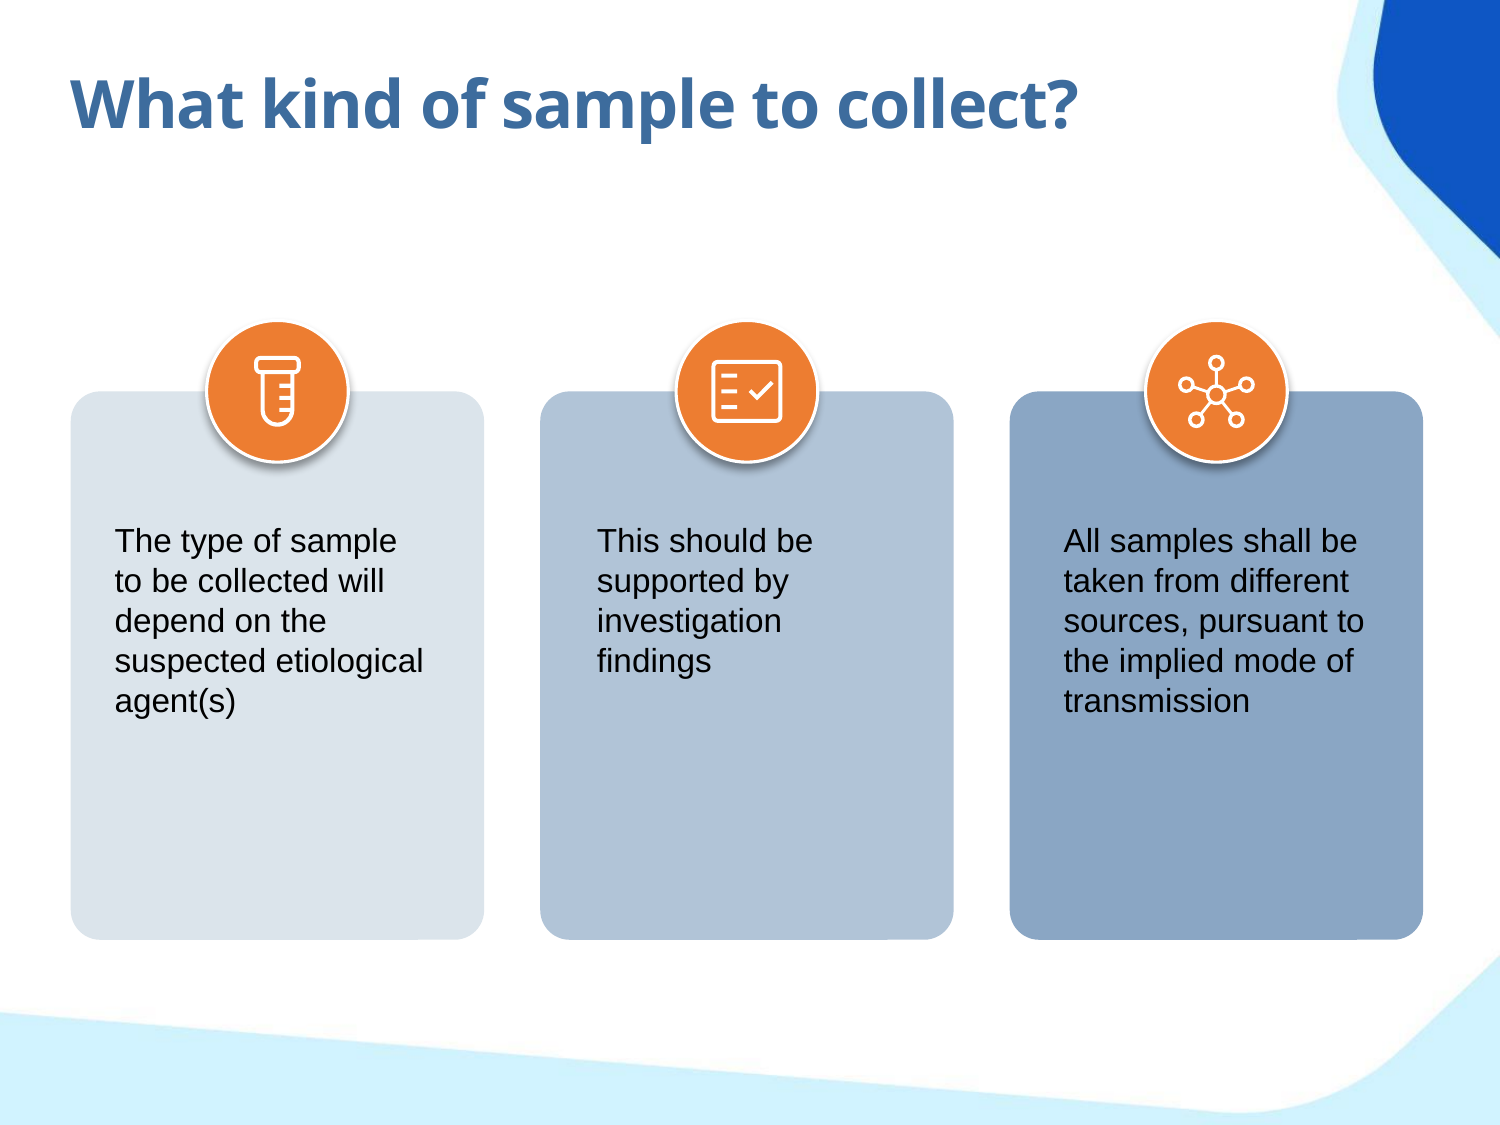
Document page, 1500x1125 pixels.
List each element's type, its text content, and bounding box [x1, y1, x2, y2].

text_box [206, 320, 349, 463]
text_box What kind of sample to collect? [70, 62, 1354, 143]
text_box [711, 359, 783, 423]
text_box [1178, 354, 1255, 429]
text_box [254, 355, 301, 427]
text_box [676, 320, 818, 463]
picture [0, 0, 1500, 1125]
text_box The type of sample to be collected will depend on the suspected etiological agent(s) [114, 519, 433, 720]
text_box All samples shall be taken from different sources, pursuant to the implied mode of transmission [1063, 519, 1370, 720]
text_box [1007, 389, 1426, 942]
text_box This should be supported by investigation findings [596, 519, 904, 680]
text_box [68, 389, 487, 942]
text_box [1145, 320, 1288, 463]
text_box [538, 389, 956, 942]
